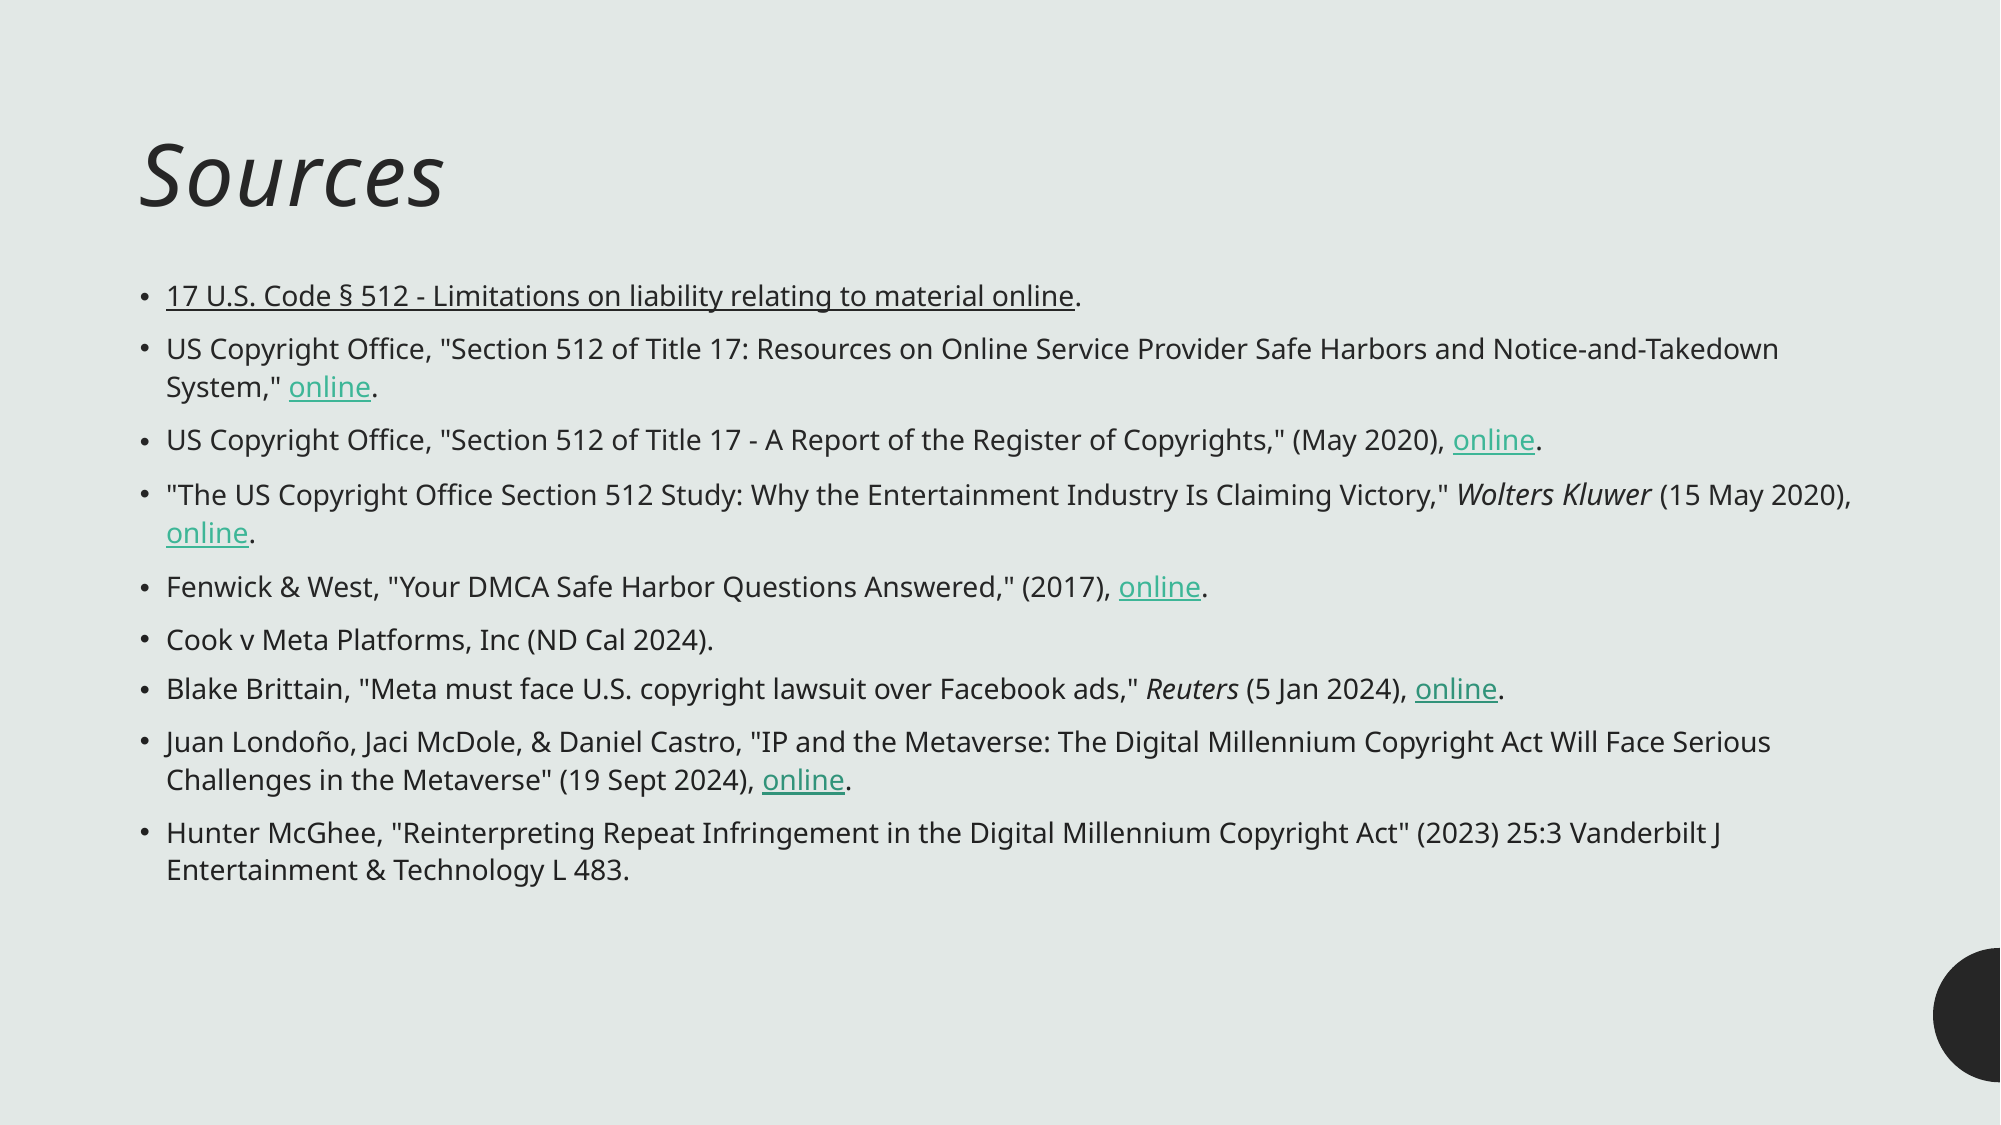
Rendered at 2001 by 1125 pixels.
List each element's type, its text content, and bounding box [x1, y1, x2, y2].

title Sources [124, 124, 1875, 234]
list 17 U.S. Code § 512 - Limitations on liability relating to material online. US Copyright Office, "Section 512 of Title 17: Resources on Online Service Provider Safe Harbors and Notice-and-Takedown System," online. US Copyright Office, "Section 512 of Title 17 - A Report of the Register of Copyrights," (May 2020), online. "The US Copyright Office Section 512 Study: Why the Entertainment Industry Is Claiming Victory," Wolters Kluwer (15 May 2020), online. Fenwick & West, "Your DMCA Safe Harbor Questions Answered," (2017), online. Cook v Meta Platforms, Inc (ND Cal 2024). Blake Brittain, "Meta must face U.S. copyright lawsuit over Facebook ads," Reuters (5 Jan 2024), online. Juan Londoño, Jaci McDole, & Daniel Castro, "IP and the Metaverse: The Digital Millennium Copyright Act Will Face Serious Challenges in the Metaverse" (19 Sept 2024), online. Hunter McGhee, "Reinterpreting Repeat Infringement in the Digital Millennium Copyright Act" (2023) 25:3 Vanderbilt J Entertainment & Technology L 483. [124, 266, 1875, 905]
